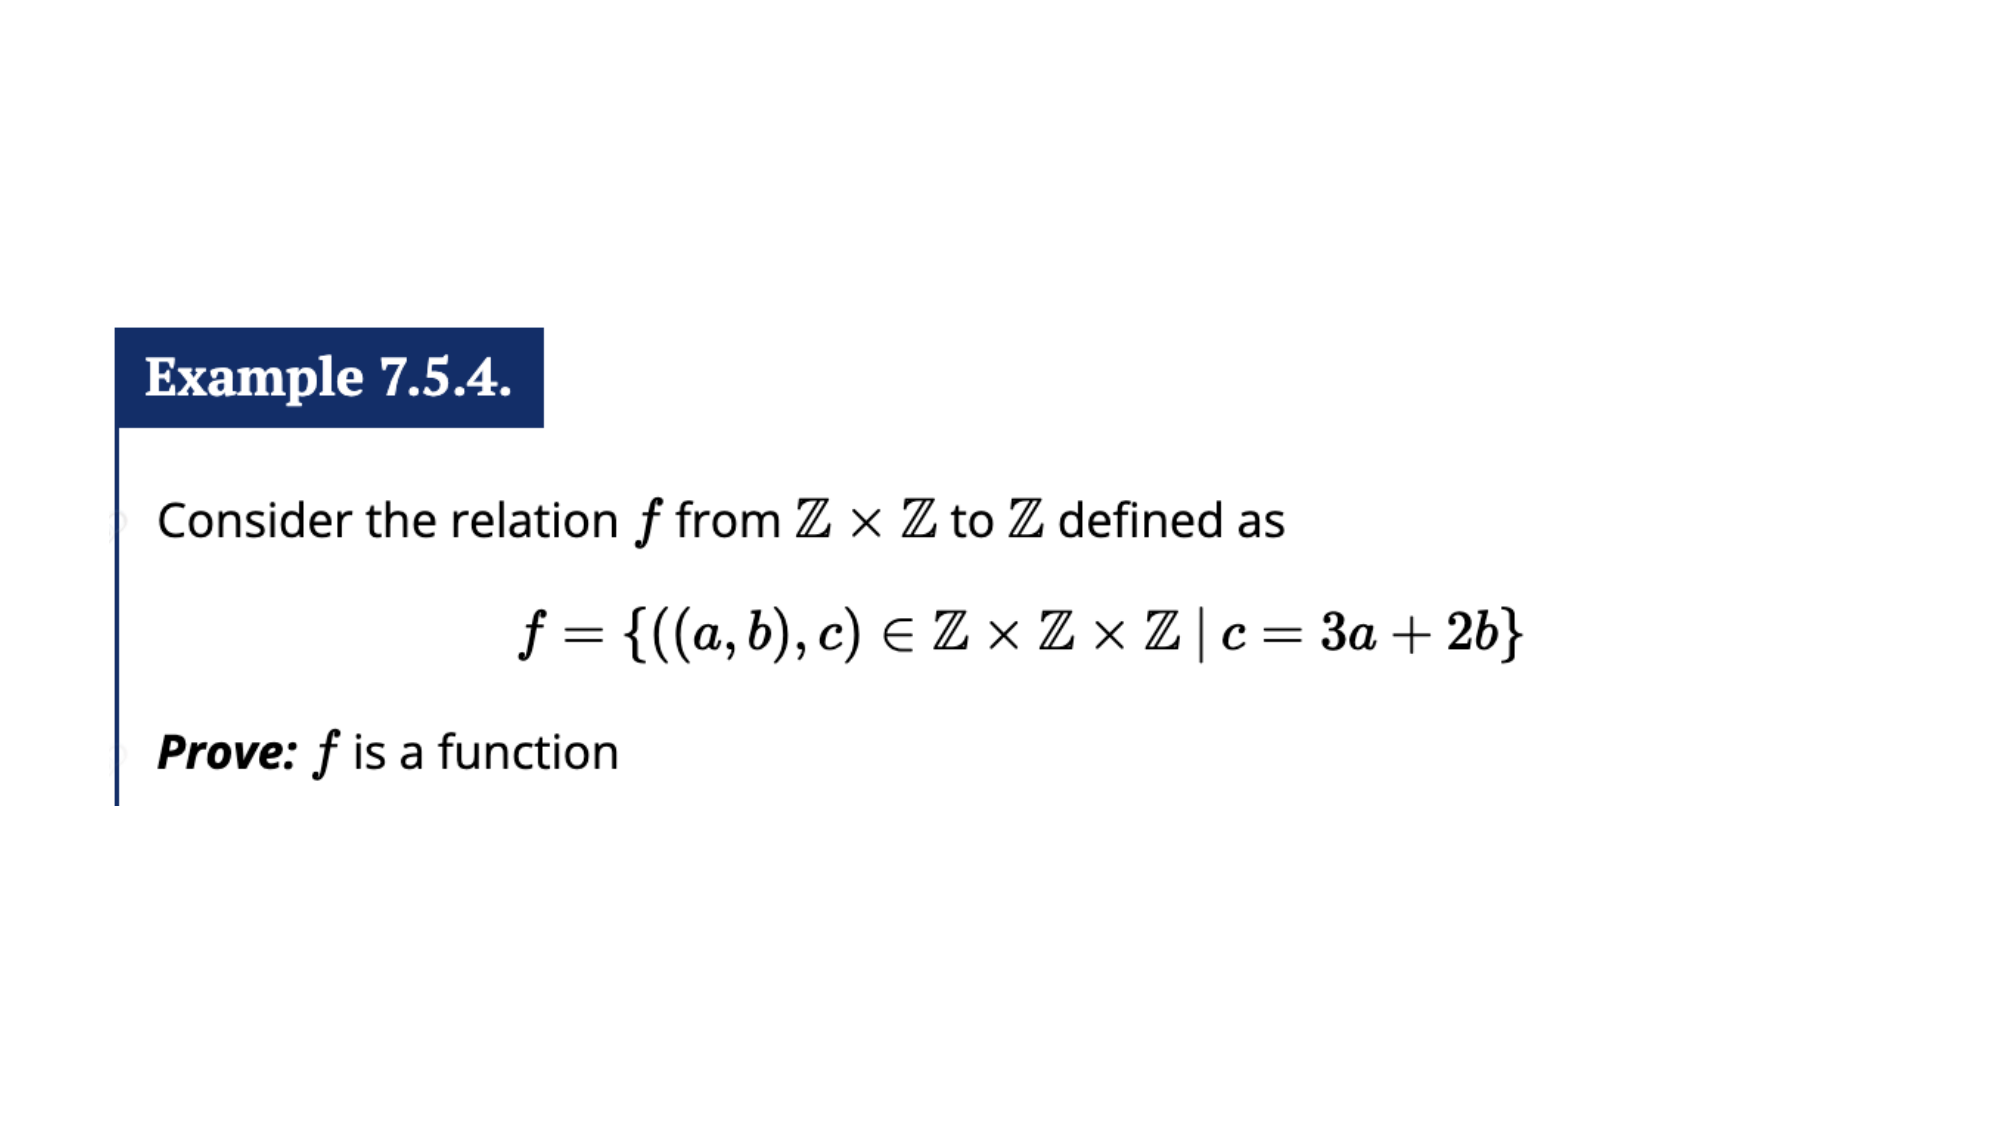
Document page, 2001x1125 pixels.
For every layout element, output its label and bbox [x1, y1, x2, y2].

picture [108, 318, 1892, 807]
